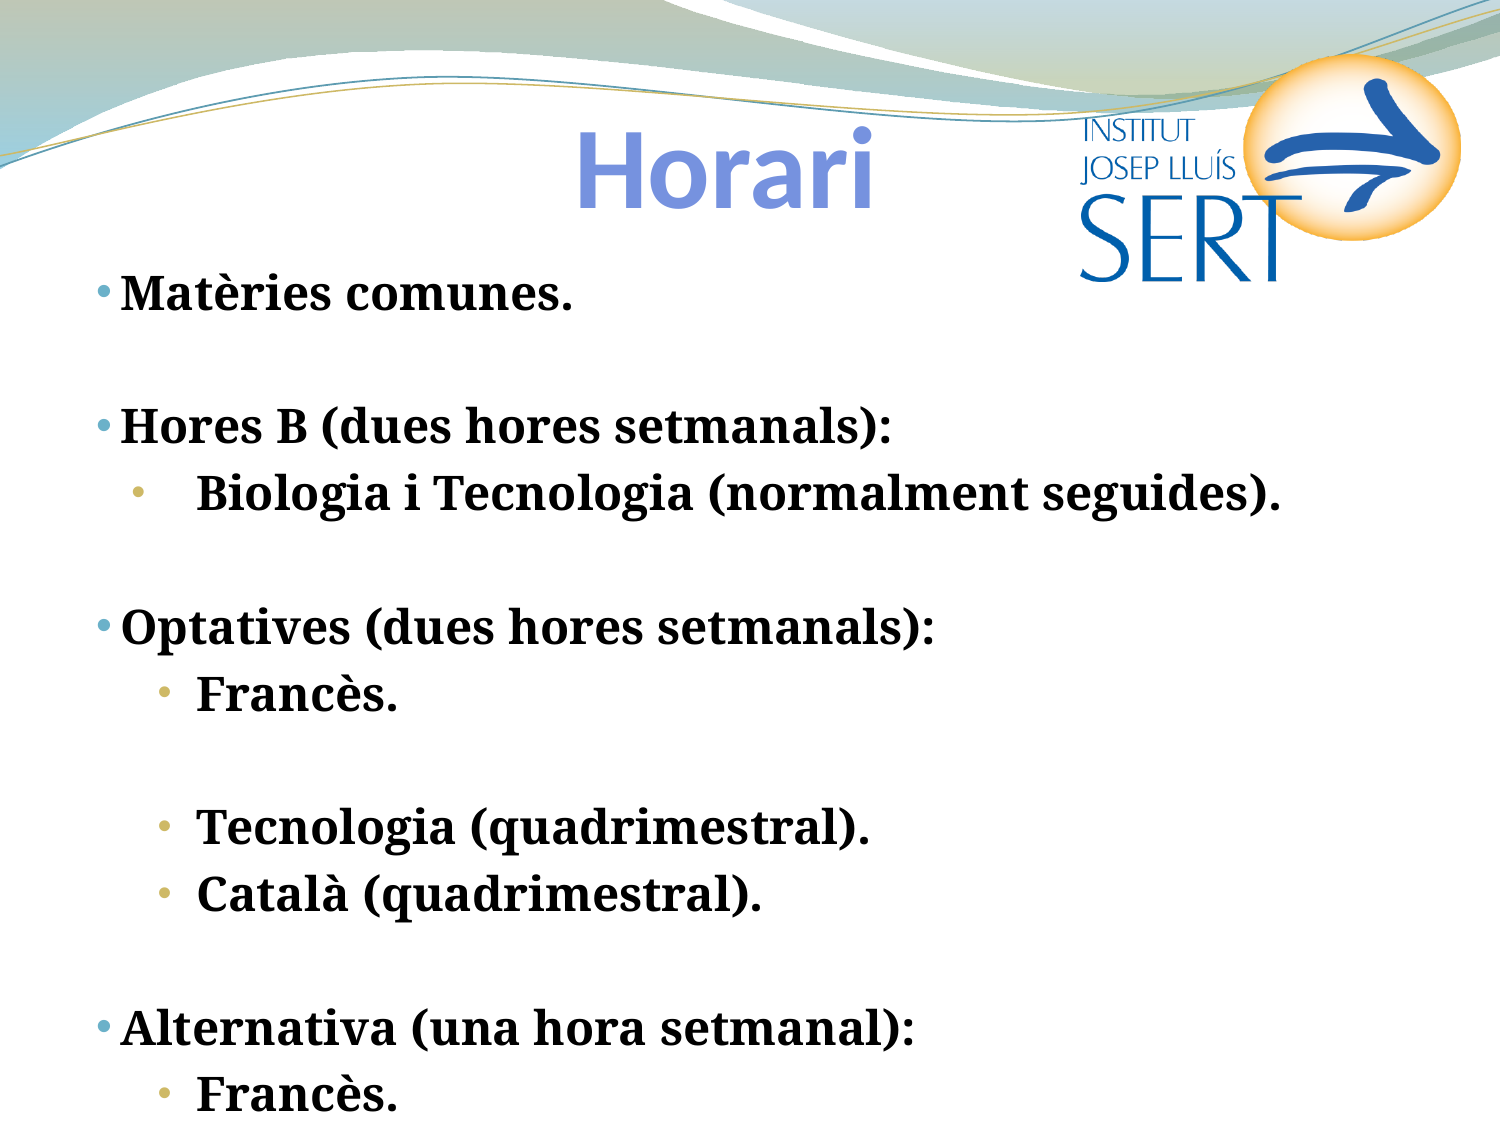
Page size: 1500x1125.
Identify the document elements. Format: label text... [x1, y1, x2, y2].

picture [1080, 54, 1462, 282]
list Matèries comunes. Hores B (dues hores setmanals): Biologia i Tecnologia (normalment seguides). Optatives (dues hores setmanals): Francès. Tecnologia (quadrimestral). Català (quadrimestral). Alternativa (una hora setmanal): Francès. Cultures i Valors Ètics. [88, 255, 1364, 1125]
title Horari [88, 0, 1364, 232]
